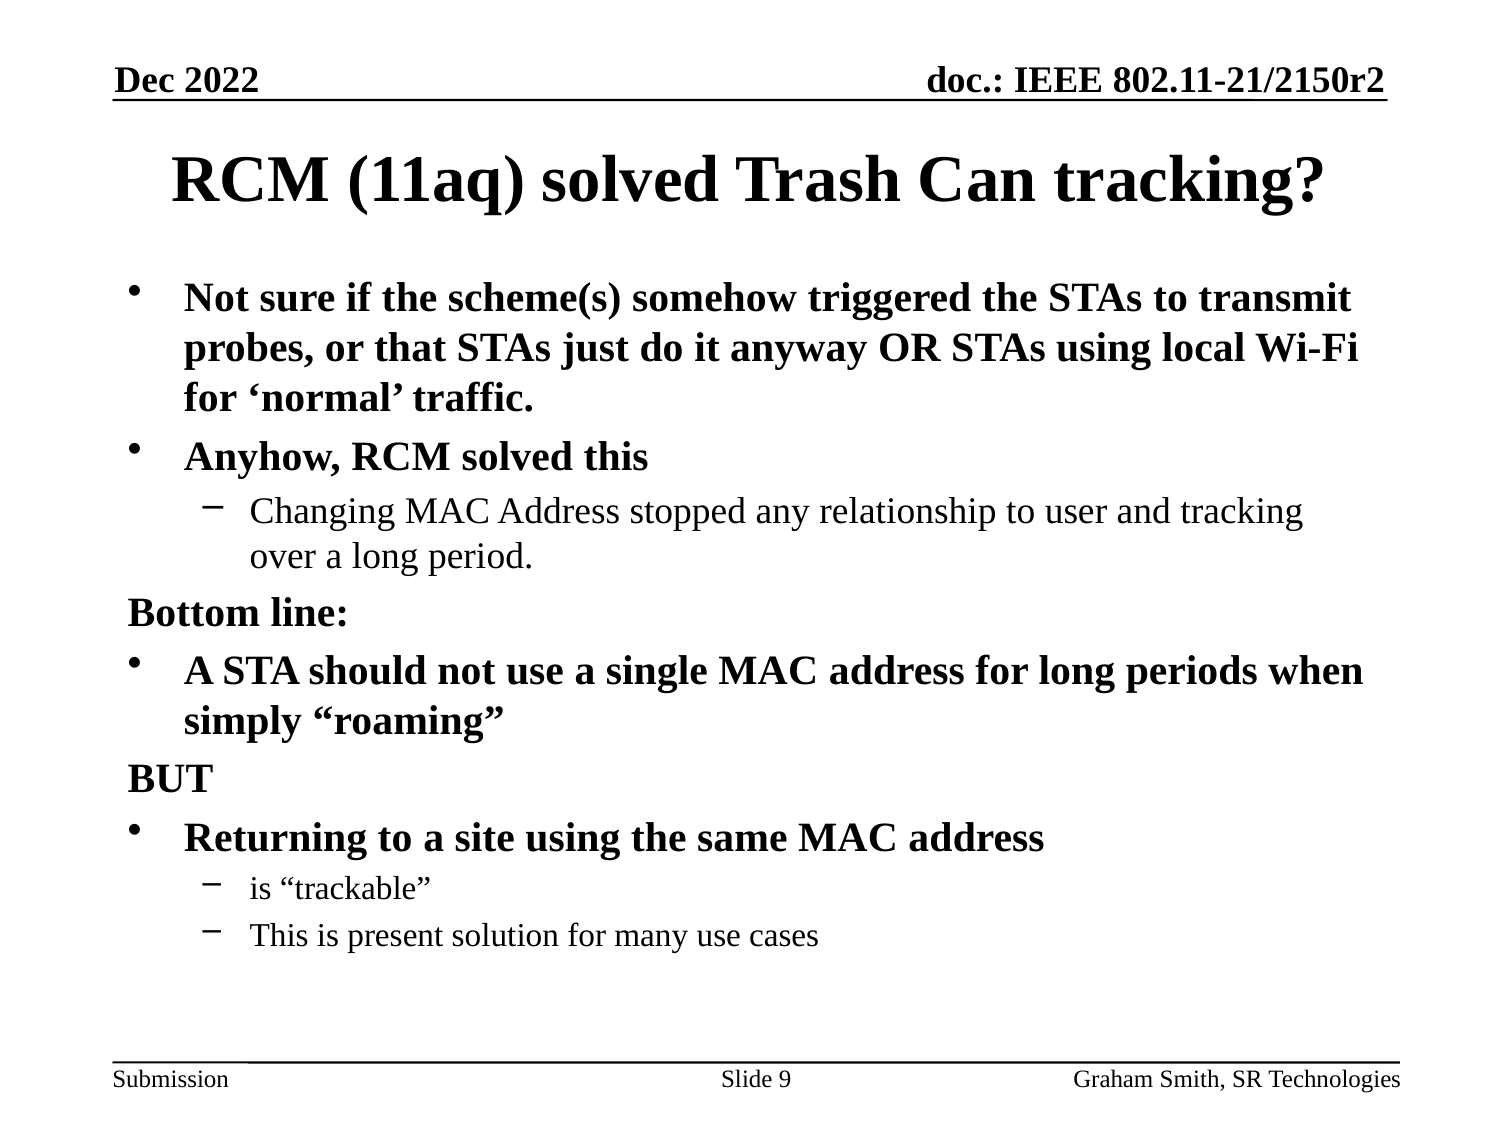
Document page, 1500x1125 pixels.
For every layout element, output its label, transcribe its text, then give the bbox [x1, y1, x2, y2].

footer Graham Smith, SR Technologies [1069, 1061, 1402, 1093]
slide_number Slide 9 [712, 1061, 800, 1093]
title RCM (11aq) solved Trash Can tracking? [112, 112, 1388, 238]
list Not sure if the scheme(s) somehow triggered the STAs to transmit probes, or that STAs just do it anyway OR STAs using local Wi-Fi for ‘normal’ traffic. Anyhow, RCM solved this Changing MAC Address stopped any relationship to user and tracking over a long period. Bottom line: A STA should not use a single MAC address for long periods when simply “roaming” BUT Returning to a site using the same MAC address is “trackable” This is present solution for many use cases [112, 262, 1388, 1063]
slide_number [114, 54, 265, 101]
